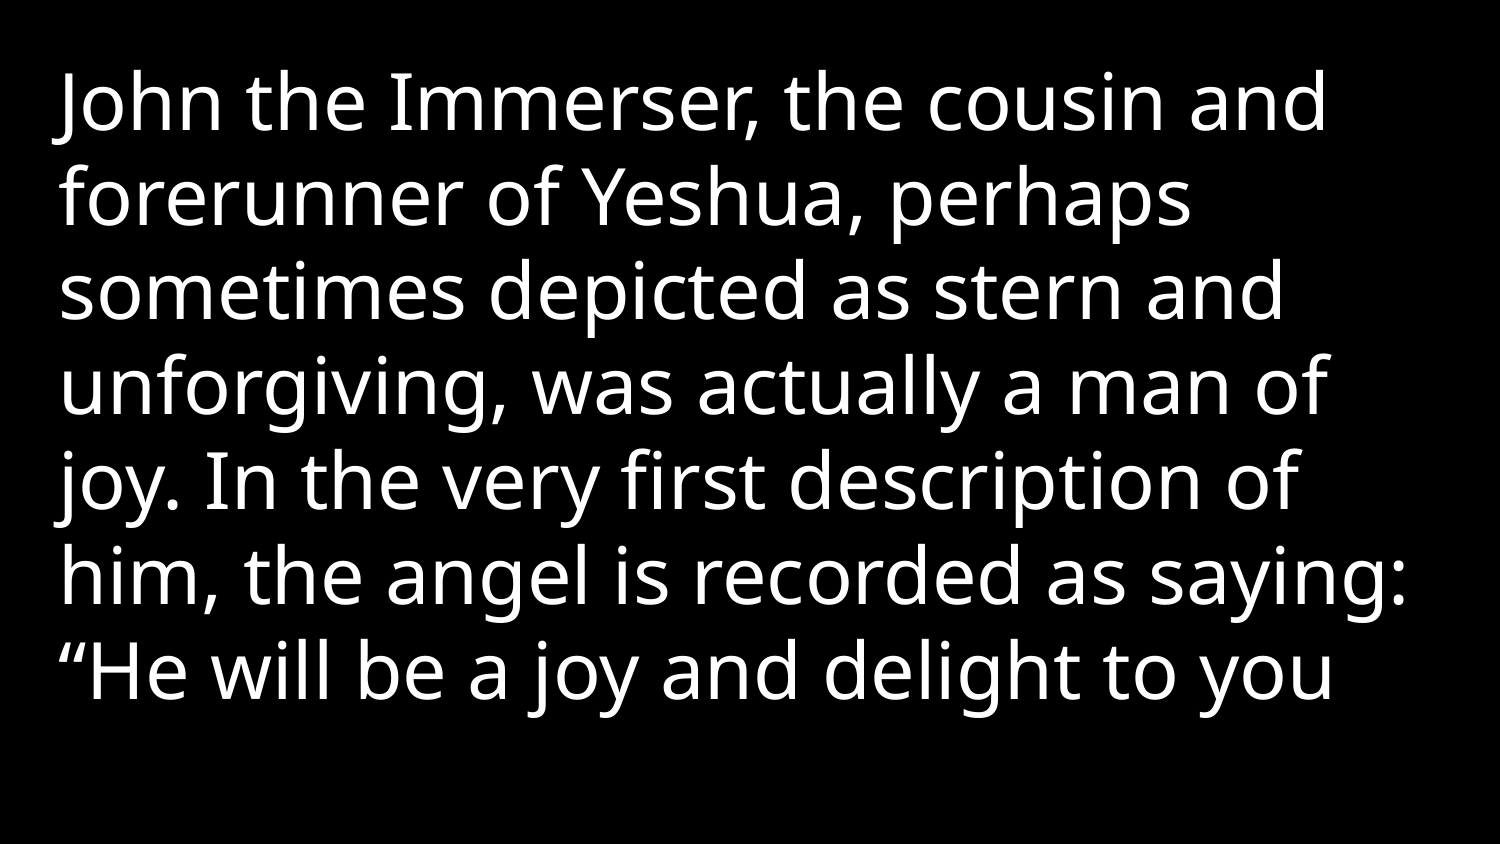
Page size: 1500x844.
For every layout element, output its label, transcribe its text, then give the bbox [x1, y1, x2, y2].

list John the Immerser, the cousin and forerunner of Yeshua, perhaps sometimes depicted as stern and unforgiving, was actually a man of joy. In the very first description of him, the angel is recorded as saying: “He will be a joy and delight to you [50, 46, 1425, 810]
